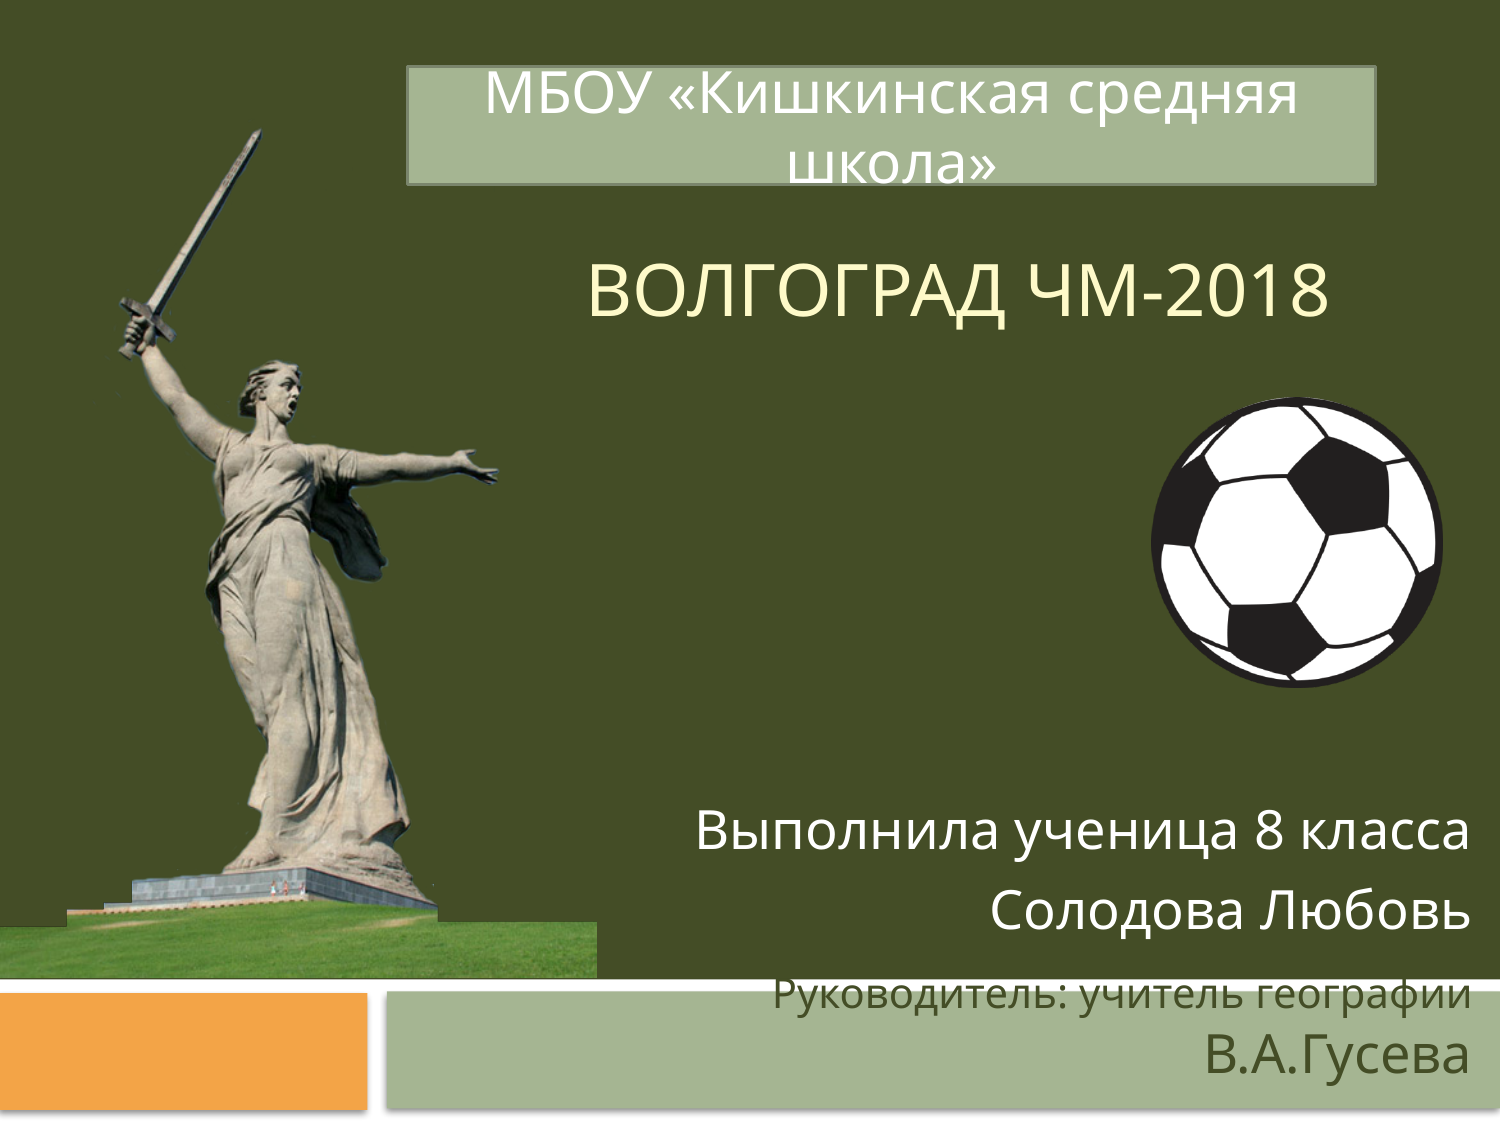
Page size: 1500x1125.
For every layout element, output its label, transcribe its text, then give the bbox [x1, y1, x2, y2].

picture [0, 113, 597, 978]
title Волгоград ЧМ-2018 [601, 186, 1365, 338]
text_box МБОУ «Кишкинская средняя школа» [406, 65, 1377, 186]
picture [1151, 396, 1443, 689]
subtitle Выполнила ученица 8 класса Солодова Любовь Руководитель: учитель географии В.А.Гусева [561, 775, 1488, 1105]
